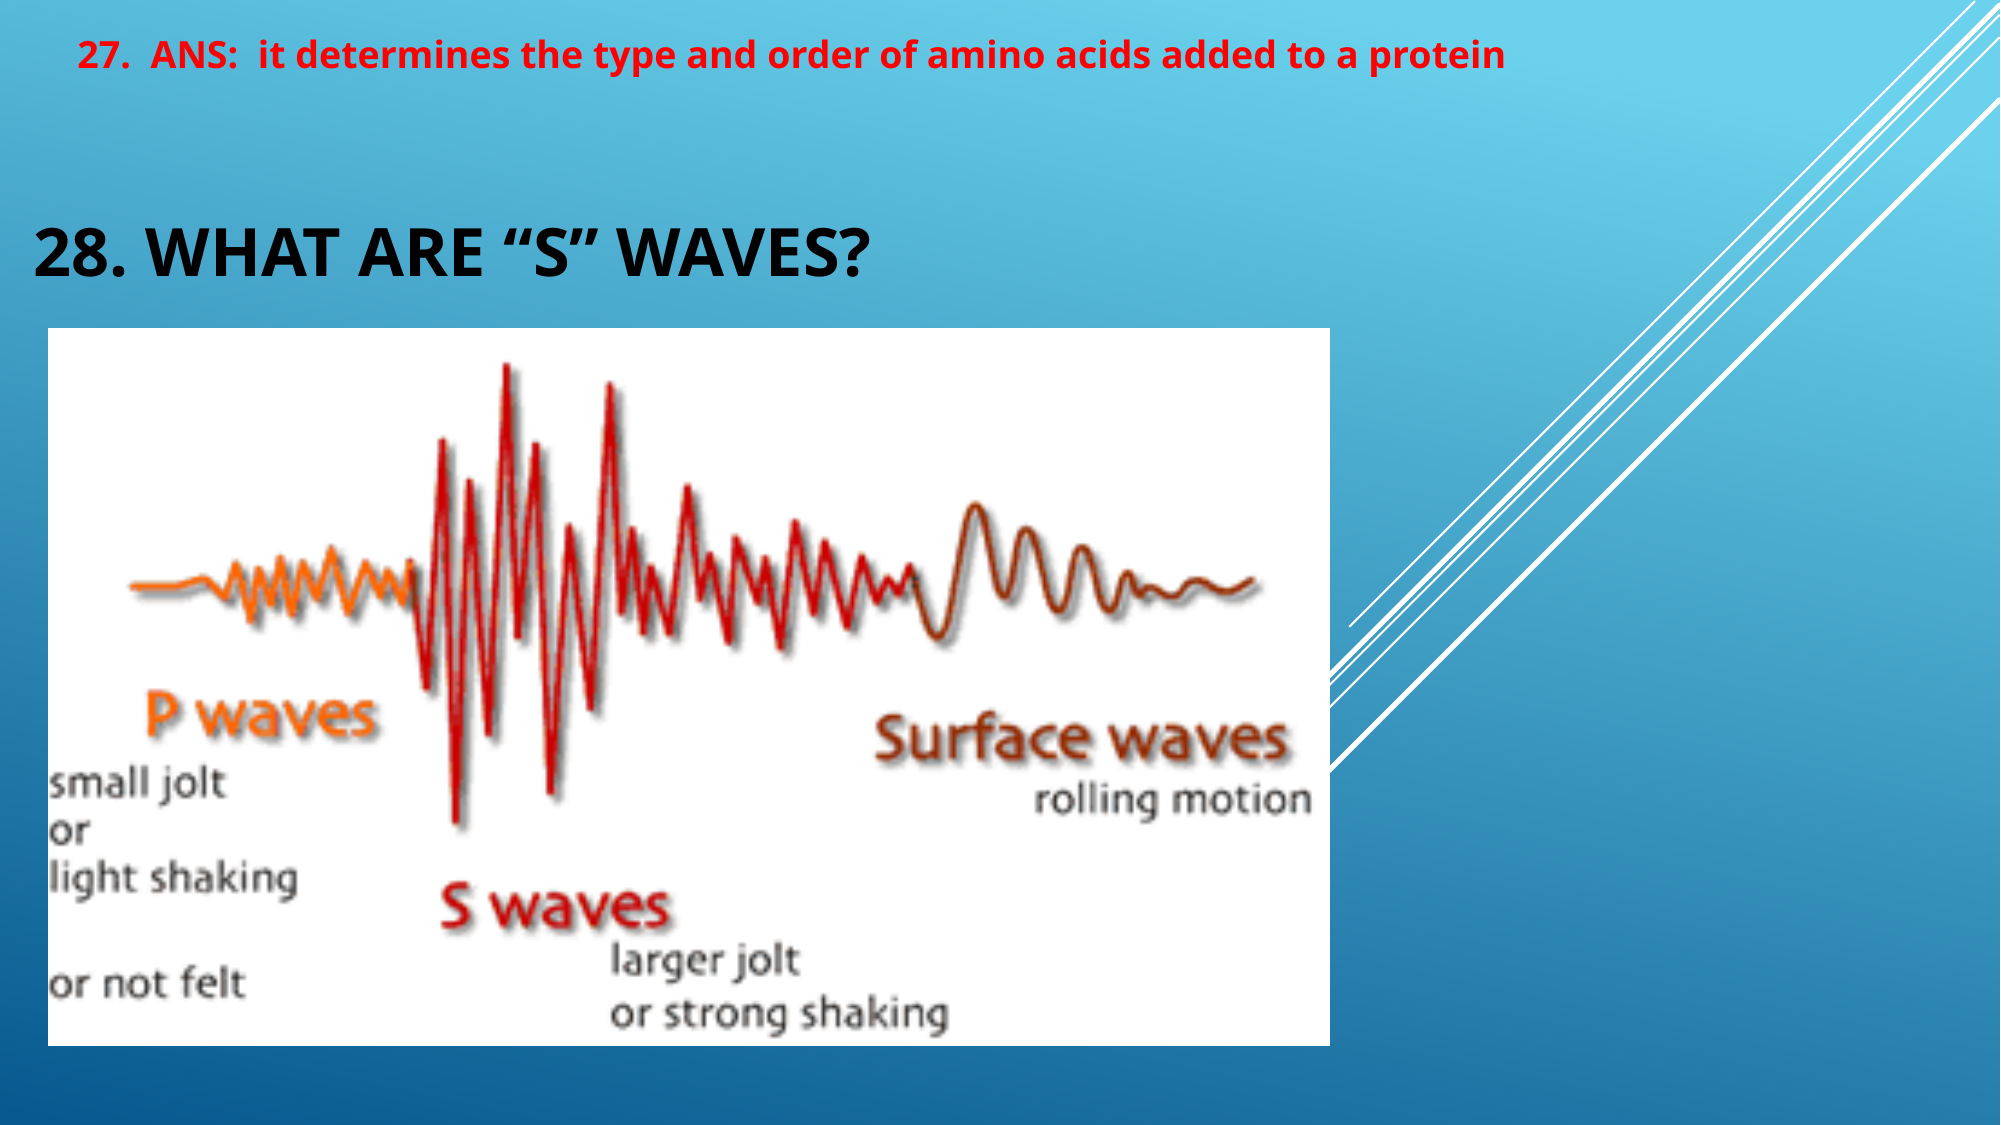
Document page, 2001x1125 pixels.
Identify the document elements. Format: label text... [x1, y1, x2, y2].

picture [48, 328, 1330, 1046]
title 28. What are “S” waves? [18, 0, 1892, 298]
text_box 27. ANS: it determines the type and order of amino acids added to a protein [62, 23, 1685, 83]
